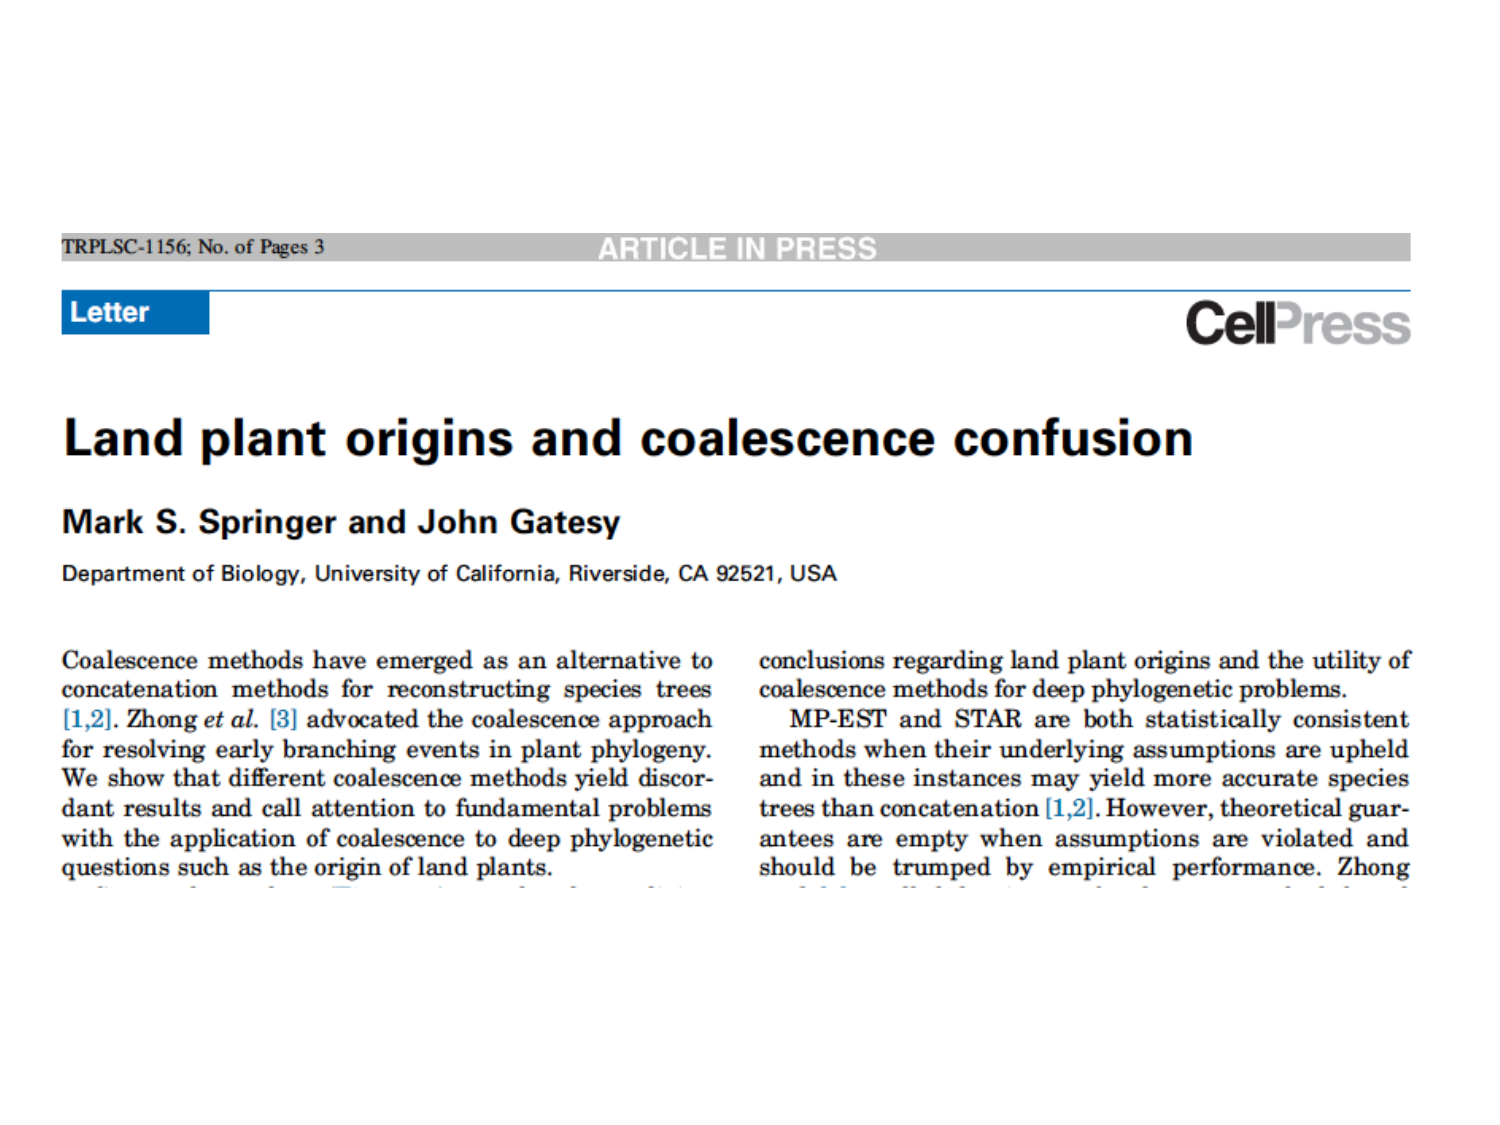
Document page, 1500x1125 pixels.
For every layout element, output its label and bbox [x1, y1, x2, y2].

picture [0, 233, 1500, 889]
